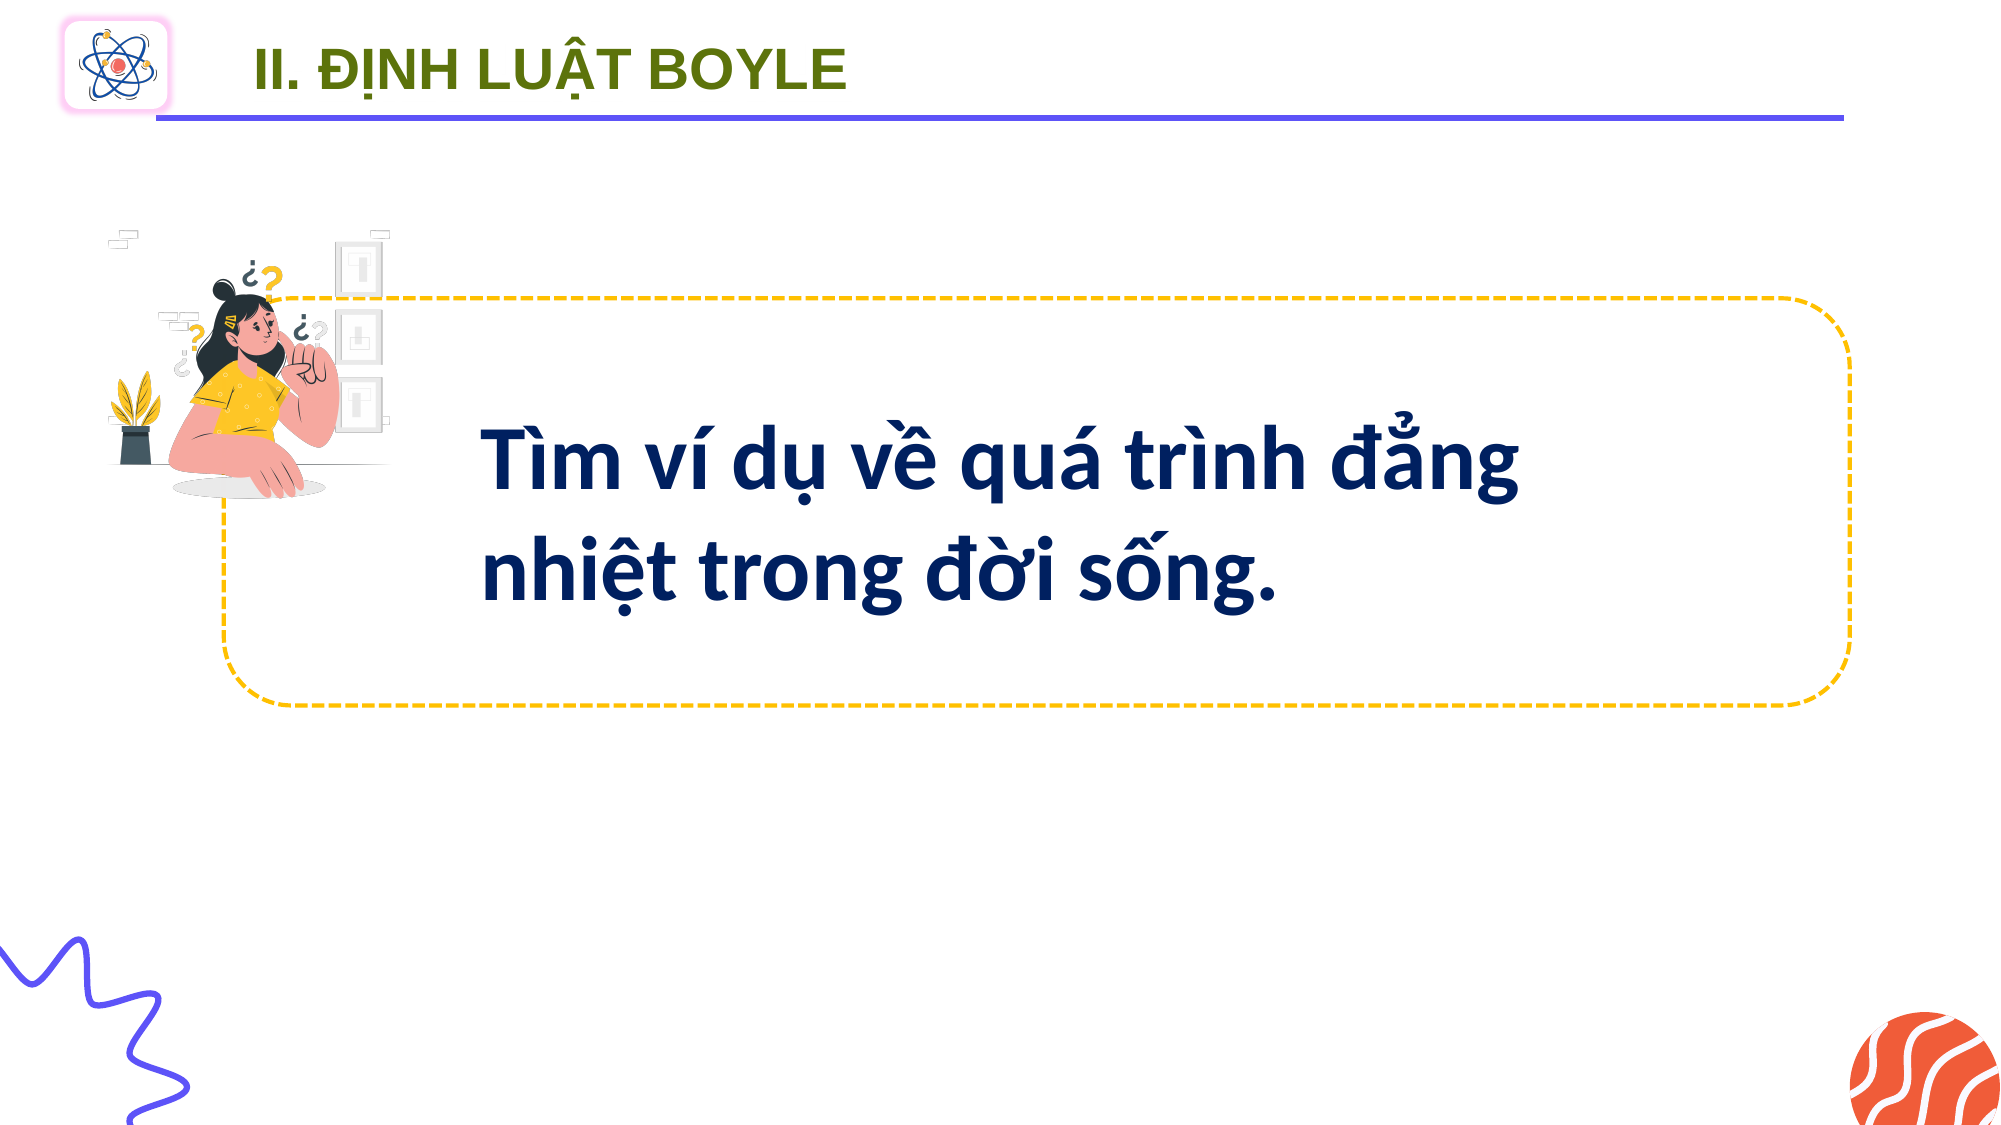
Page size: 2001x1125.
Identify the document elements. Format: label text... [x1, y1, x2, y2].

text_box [64, 20, 168, 110]
text_box II. ĐỊNH LUẬT BOYLE [230, 0, 2000, 111]
text_box Tìm ví dụ về quá trình đẳng nhiệt trong đời sống. [459, 378, 1733, 559]
text_box [0, 939, 188, 1125]
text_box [1849, 1011, 2000, 1125]
text_box [221, 296, 1852, 708]
picture [81, 188, 417, 524]
